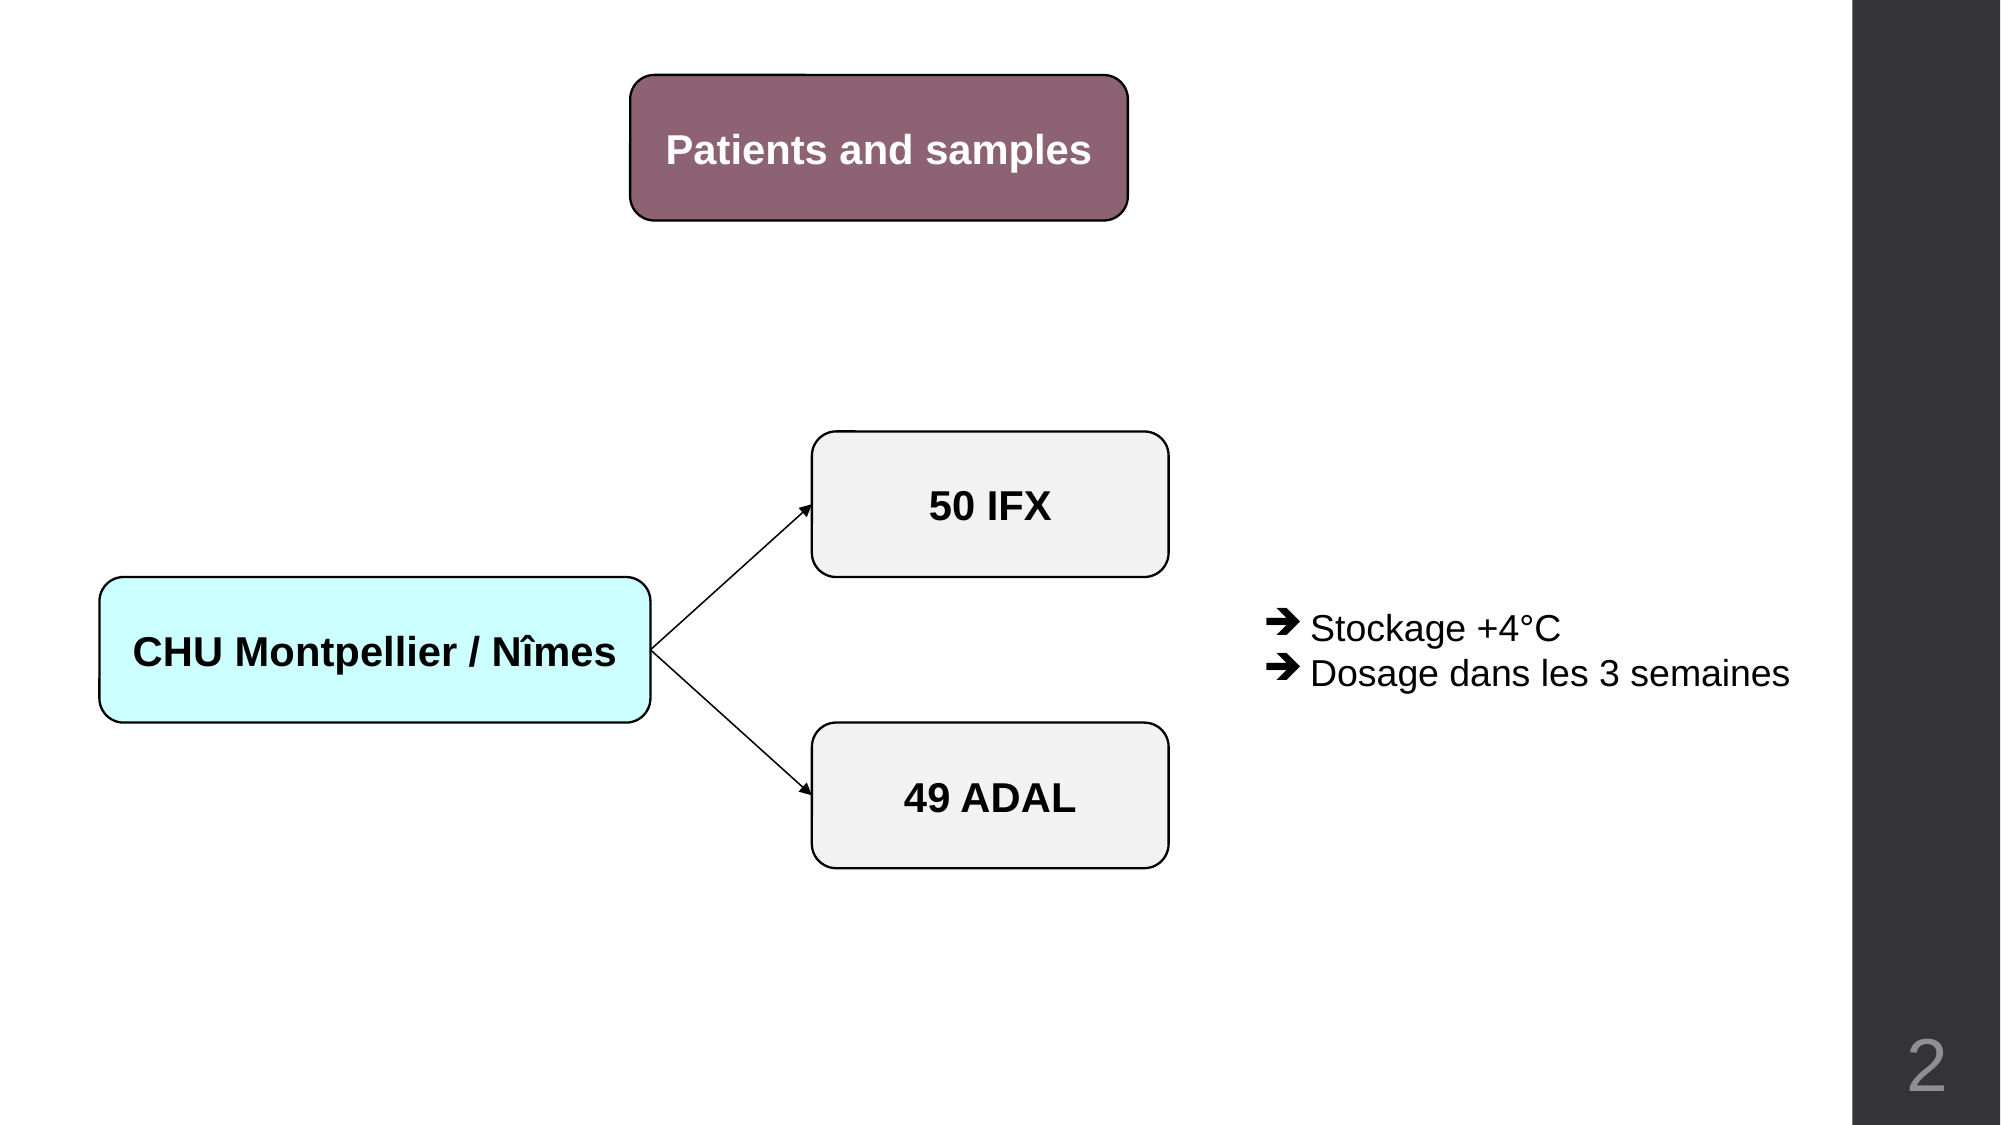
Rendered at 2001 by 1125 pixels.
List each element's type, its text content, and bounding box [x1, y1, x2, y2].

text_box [650, 649, 813, 796]
text_box Stockage +4°C Dosage dans les 3 semaines [1248, 596, 1806, 702]
slide_number 2 [1852, 1012, 2000, 1110]
text_box CHU Montpellier / Nîmes [98, 575, 643, 724]
text_box Patients and samples [628, 73, 1130, 222]
text_box 50 IFX [810, 430, 1170, 579]
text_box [650, 503, 813, 646]
text_box 49 ADAL [810, 721, 1170, 870]
